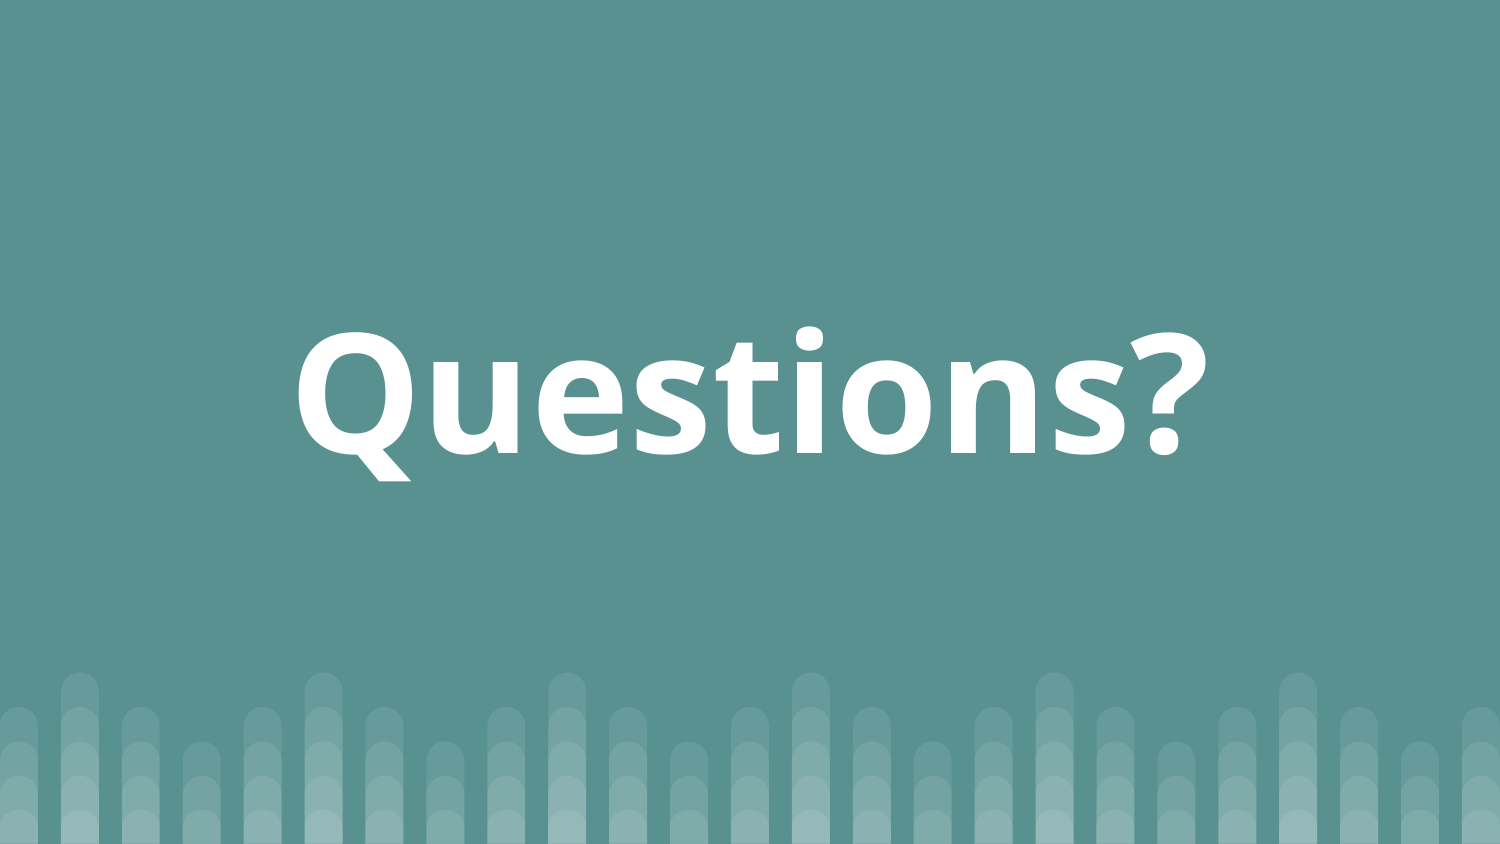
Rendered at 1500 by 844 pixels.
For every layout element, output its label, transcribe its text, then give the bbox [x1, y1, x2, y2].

title Questions? [227, 234, 1273, 541]
